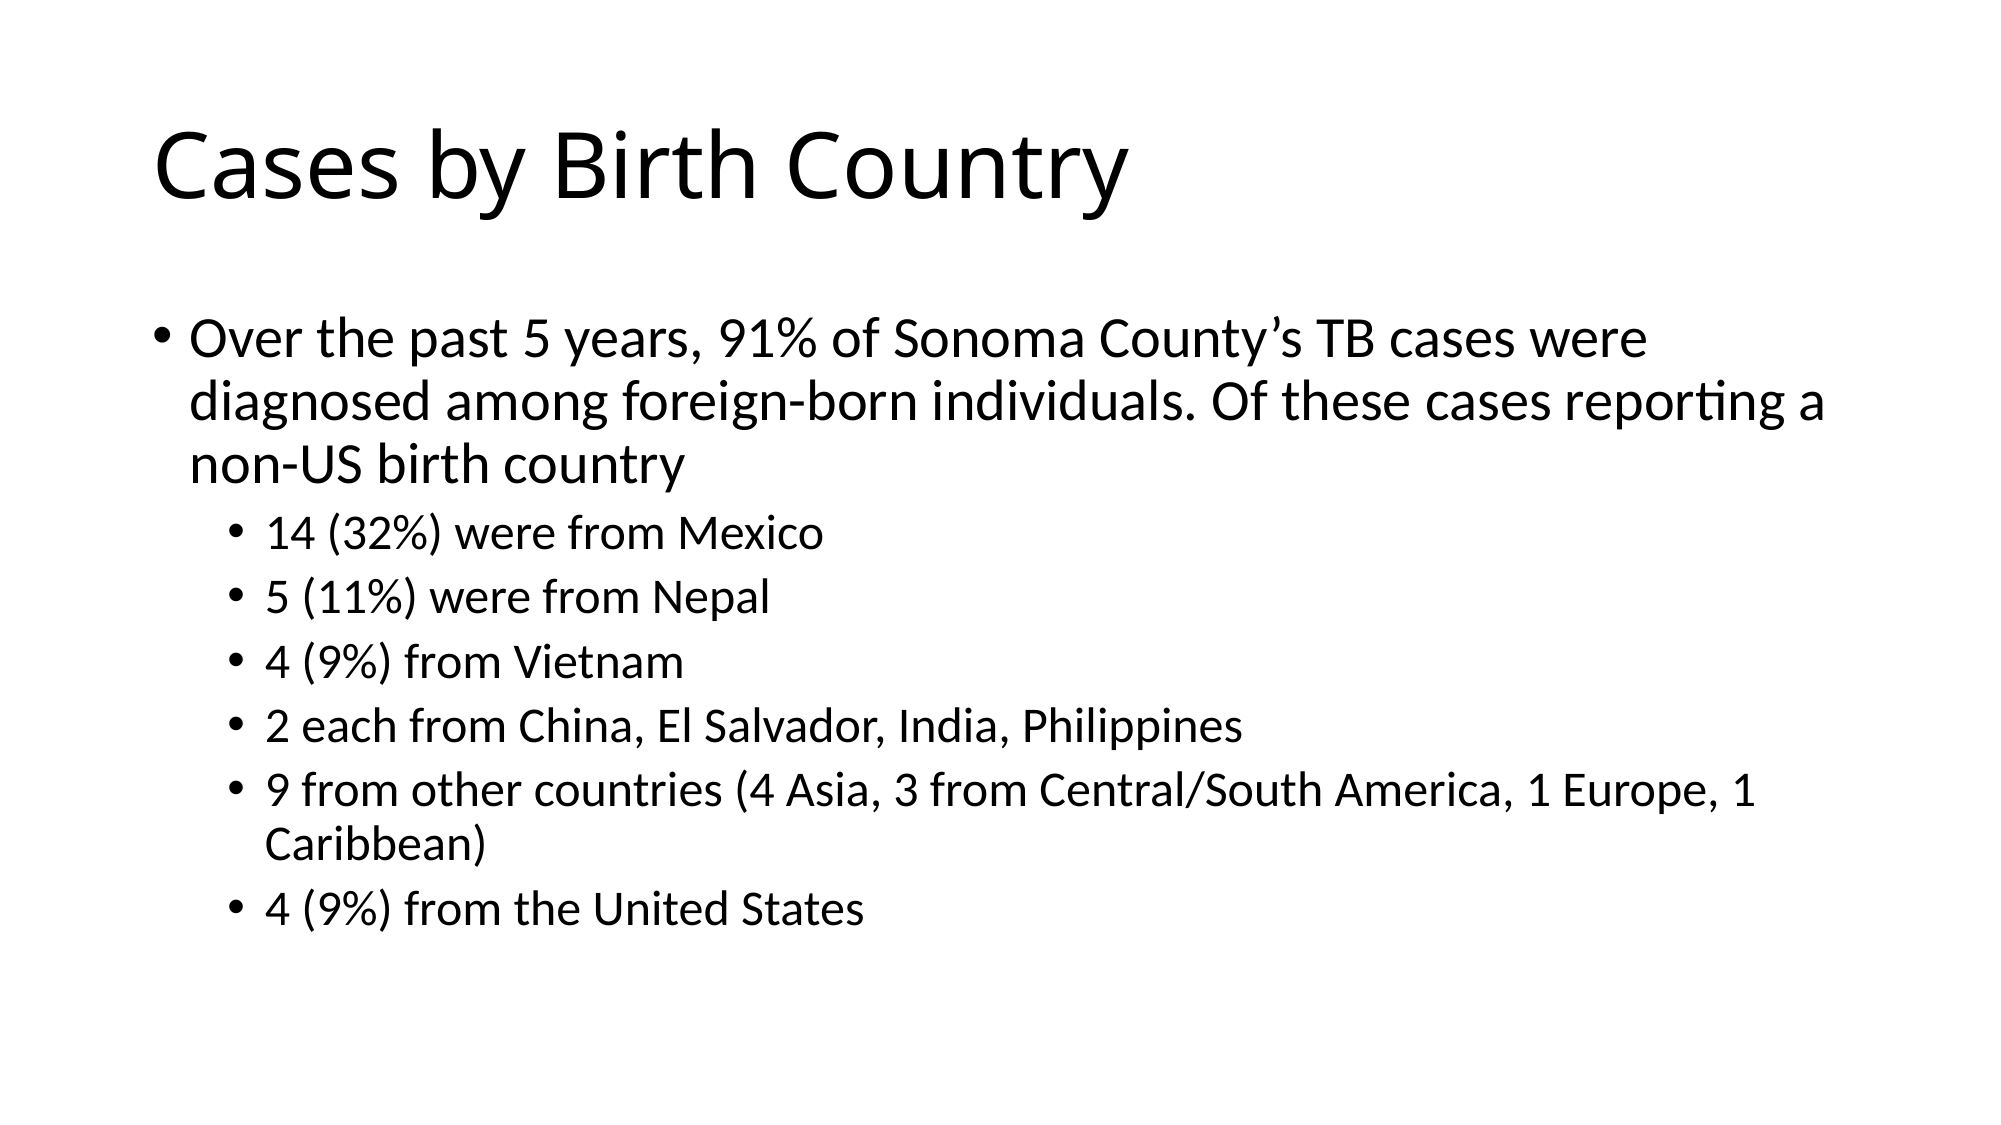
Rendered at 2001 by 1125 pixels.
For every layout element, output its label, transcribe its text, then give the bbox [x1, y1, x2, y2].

title Cases by Birth Country [137, 59, 1863, 278]
list Over the past 5 years, 91% of Sonoma County’s TB cases were diagnosed among foreign-born individuals. Of these cases reporting a non-US birth country 14 (32%) were from Mexico 5 (11%) were from Nepal 4 (9%) from Vietnam 2 each from China, El Salvador, India, Philippines 9 from other countries (4 Asia, 3 from Central/South America, 1 Europe, 1 Caribbean) 4 (9%) from the United States [137, 299, 1863, 1014]
